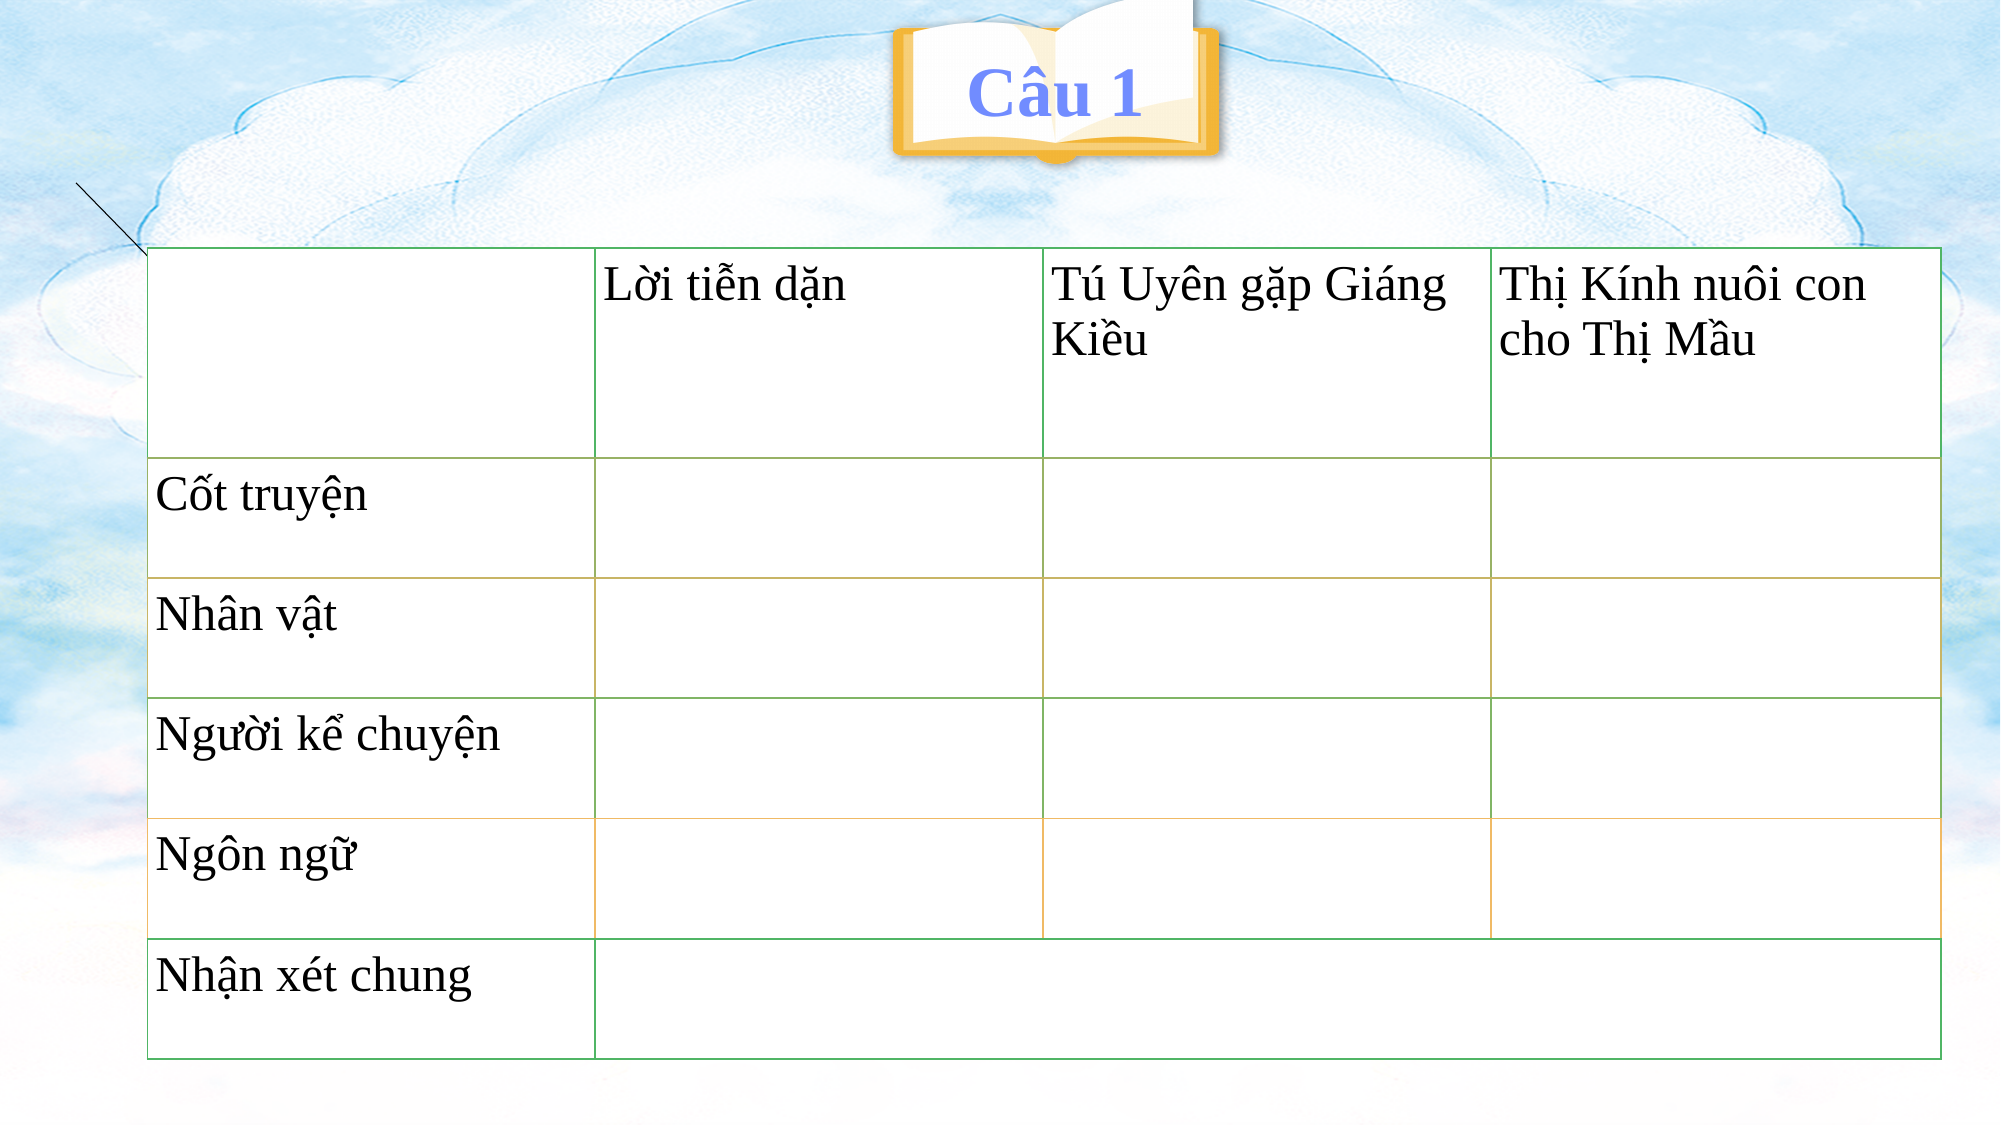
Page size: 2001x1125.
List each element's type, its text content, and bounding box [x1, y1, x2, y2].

table_header Lời tiễn dặn [596, 249, 1042, 457]
table_cell Nhận xét chung [148, 940, 594, 1058]
table_header Thị Kính nuôi con cho Thị Mầu [1492, 249, 1940, 457]
table_cell Cốt truyện [148, 459, 594, 577]
table_cell [1492, 459, 1940, 577]
table_cell [596, 940, 1940, 1058]
table_cell Người kể chuyện [148, 699, 594, 818]
table_cell [596, 459, 1042, 577]
table_cell [1044, 699, 1490, 818]
table_cell [1492, 819, 1940, 938]
picture [0, 0, 2001, 1125]
table_header [377, 249, 594, 457]
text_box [76, 182, 377, 491]
table_cell [1044, 579, 1490, 697]
table_header Tú Uyên gặp Giáng Kiều [1044, 249, 1490, 457]
table_cell [1044, 819, 1490, 938]
table_cell [596, 699, 1042, 818]
table_cell [1492, 579, 1940, 697]
table_cell Nhân vật [148, 579, 594, 697]
table_cell [1044, 459, 1490, 577]
table_cell [596, 819, 1042, 938]
table_cell [596, 579, 1042, 697]
table_cell Ngôn ngữ [148, 819, 594, 938]
table_cell [1492, 699, 1940, 818]
